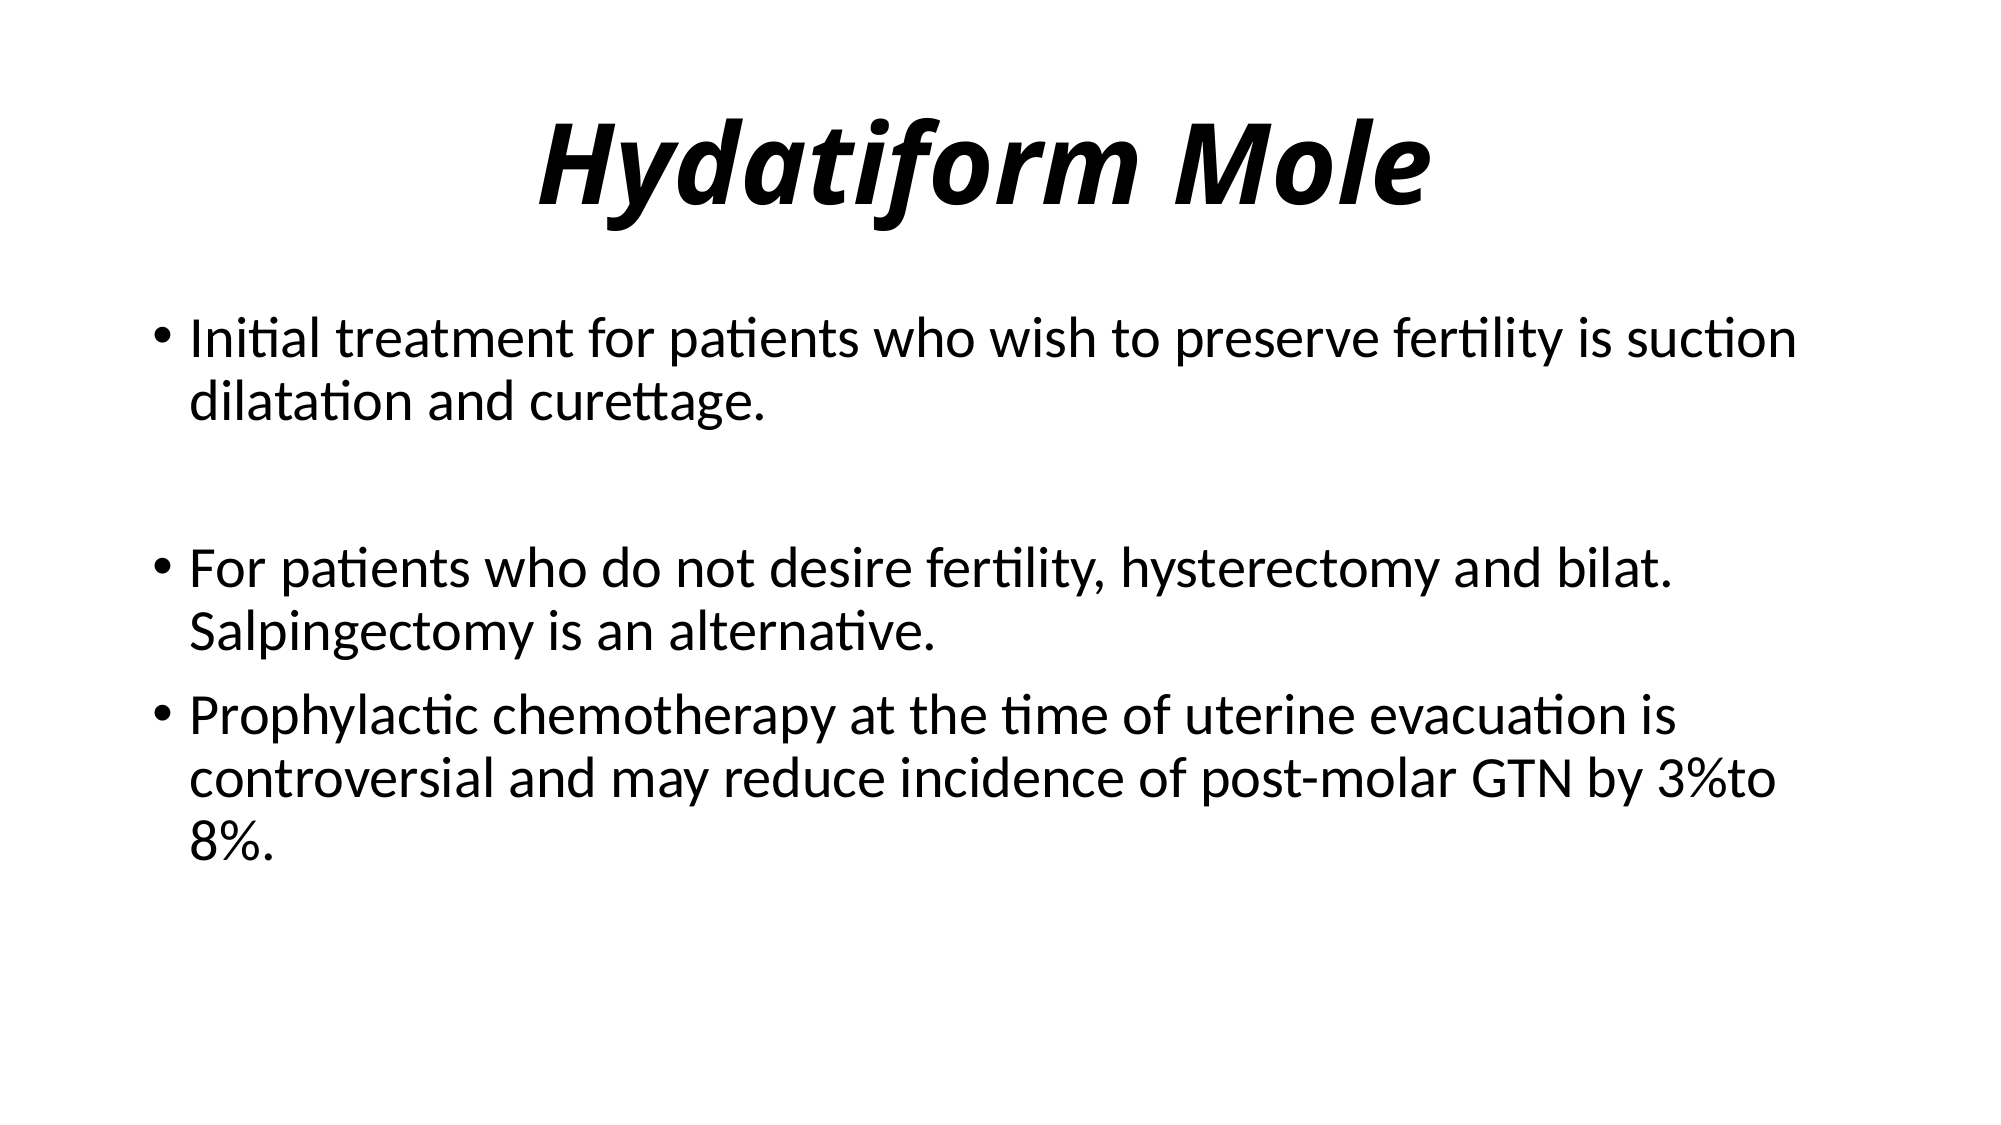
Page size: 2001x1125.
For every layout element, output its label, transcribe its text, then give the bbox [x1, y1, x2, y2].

title Hydatiform Mole [137, 59, 1863, 278]
list Initial treatment for patients who wish to preserve fertility is suction dilatation and curettage. For patients who do not desire fertility, hysterectomy and bilat. Salpingectomy is an alternative. Prophylactic chemotherapy at the time of uterine evacuation is controversial and may reduce incidence of post-molar GTN by 3%to 8%. [137, 299, 1863, 1014]
